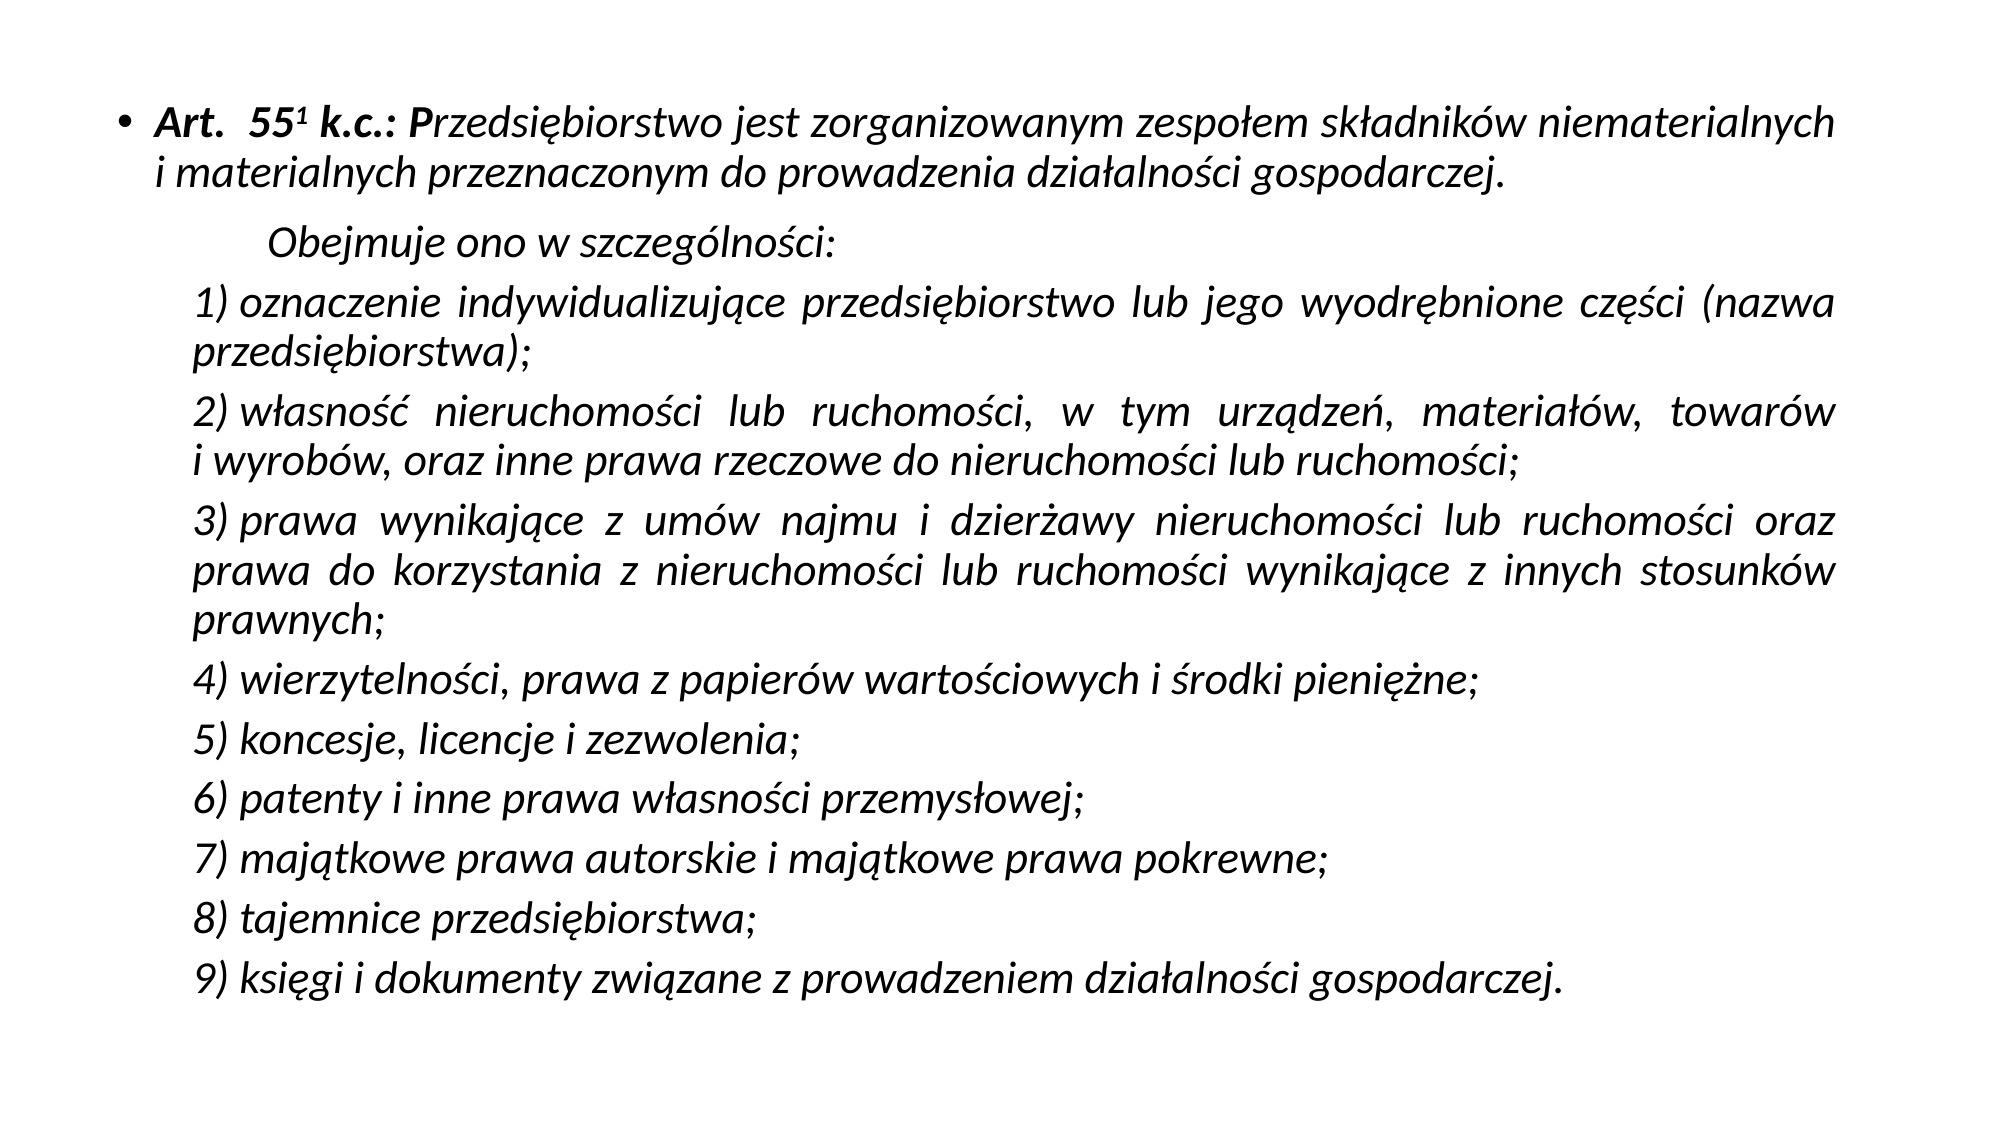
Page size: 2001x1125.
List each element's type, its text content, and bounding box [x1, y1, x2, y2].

list Art. 551 k.c.: Przedsiębiorstwo jest zorganizowanym zespołem składników niematerialnych i materialnych przeznaczonym do prowadzenia działalności gospodarczej. Obejmuje ono w szczególności: 1) oznaczenie indywidualizujące przedsiębiorstwo lub jego wyodrębnione części (nazwa przedsiębiorstwa); 2) własność nieruchomości lub ruchomości, w tym urządzeń, materiałów, towarów i wyrobów, oraz inne prawa rzeczowe do nieruchomości lub ruchomości; 3) prawa wynikające z umów najmu i dzierżawy nieruchomości lub ruchomości oraz prawa do korzystania z nieruchomości lub ruchomości wynikające z innych stosunków prawnych; 4) wierzytelności, prawa z papierów wartościowych i środki pieniężne; 5) koncesje, licencje i zezwolenia; 6) patenty i inne prawa własności przemysłowej; 7) majątkowe prawa autorskie i majątkowe prawa pokrewne; 8) tajemnice przedsiębiorstwa; 9) księgi i dokumenty związane z prowadzeniem działalności gospodarczej. [102, 90, 1852, 1096]
